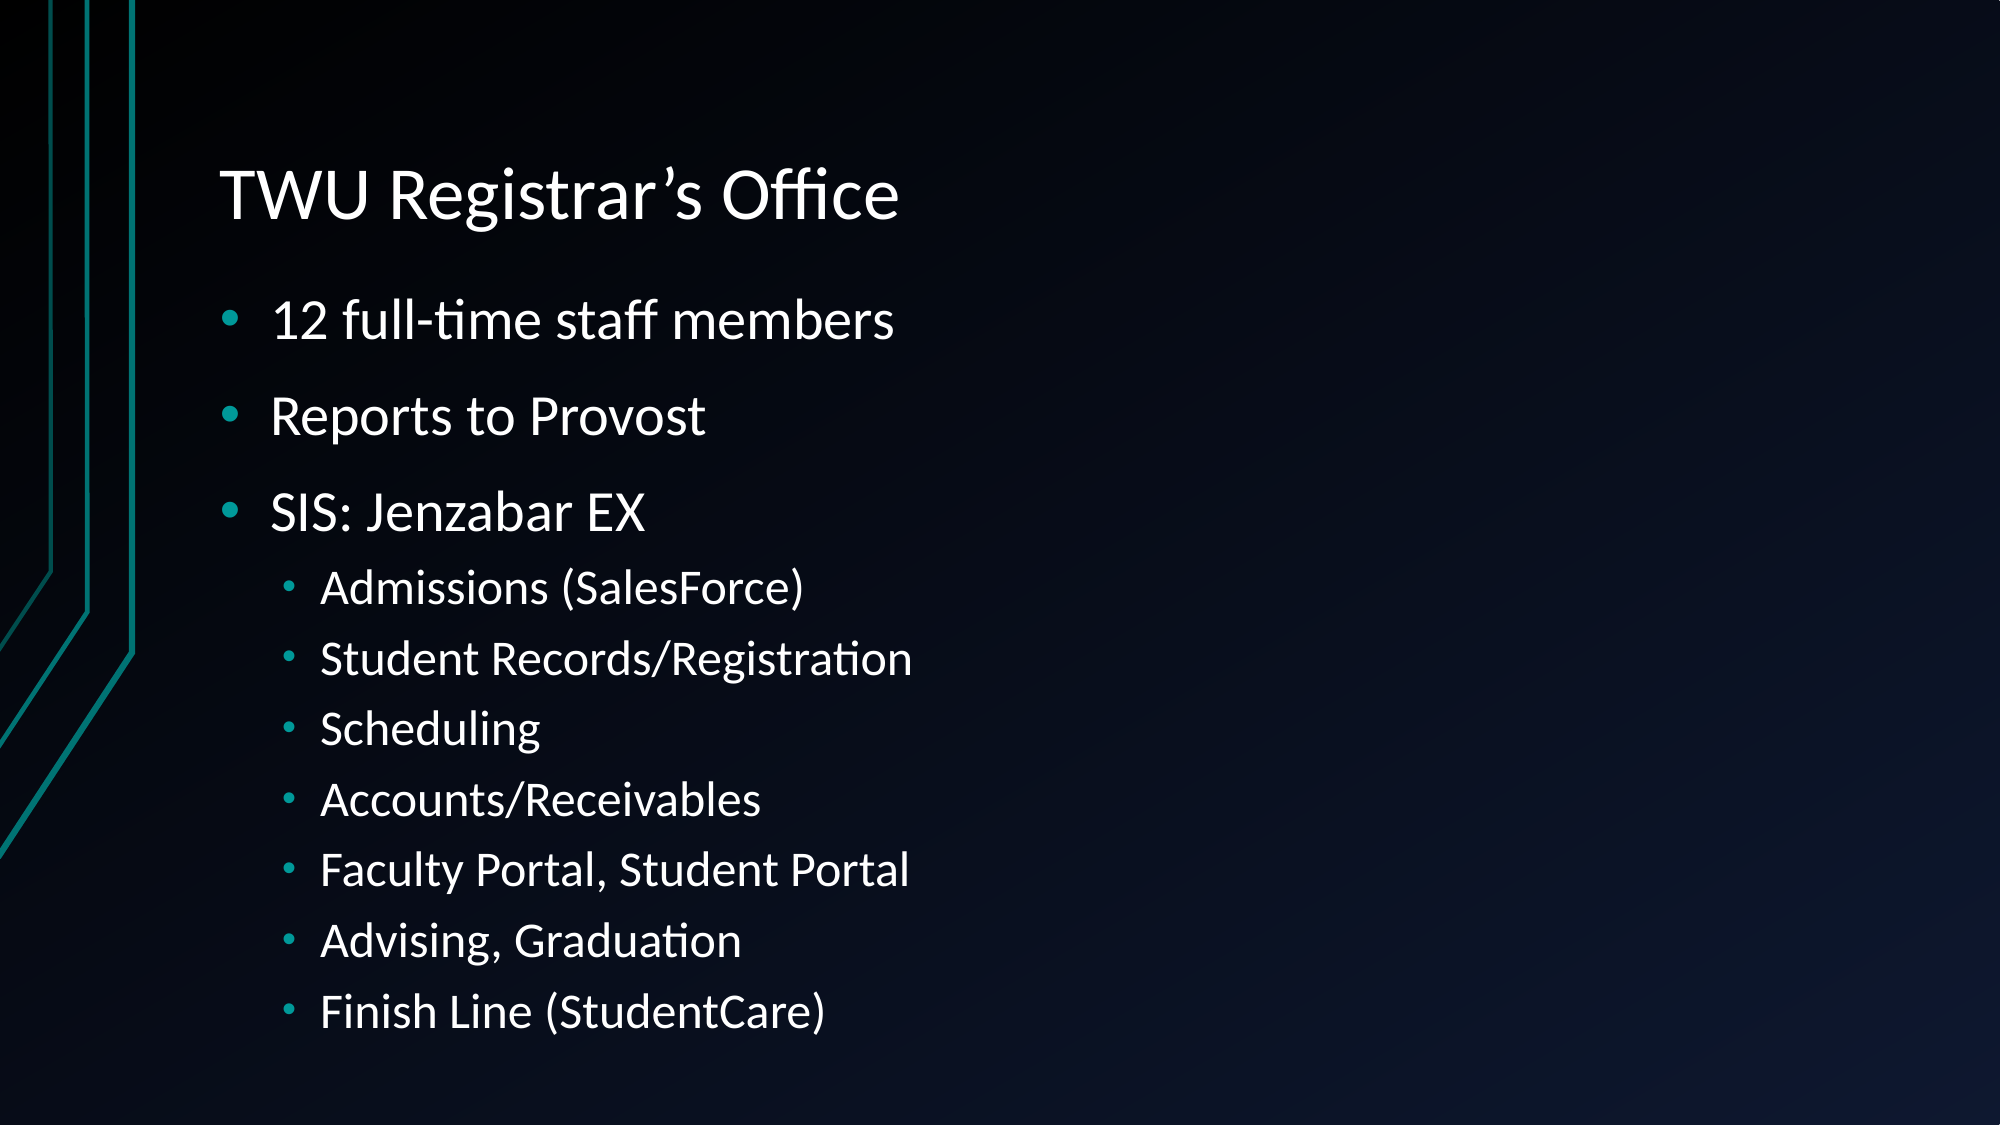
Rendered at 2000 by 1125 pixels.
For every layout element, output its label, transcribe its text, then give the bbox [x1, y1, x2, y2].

title TWU Registrar’s Office [199, 45, 1900, 246]
list 12 full-time staff members Reports to Provost SIS: Jenzabar EX Admissions (SalesForce) Student Records/Registration Scheduling Accounts/Receivables Faculty Portal, Student Portal Advising, Graduation Finish Line (StudentCare) [199, 279, 1838, 1075]
